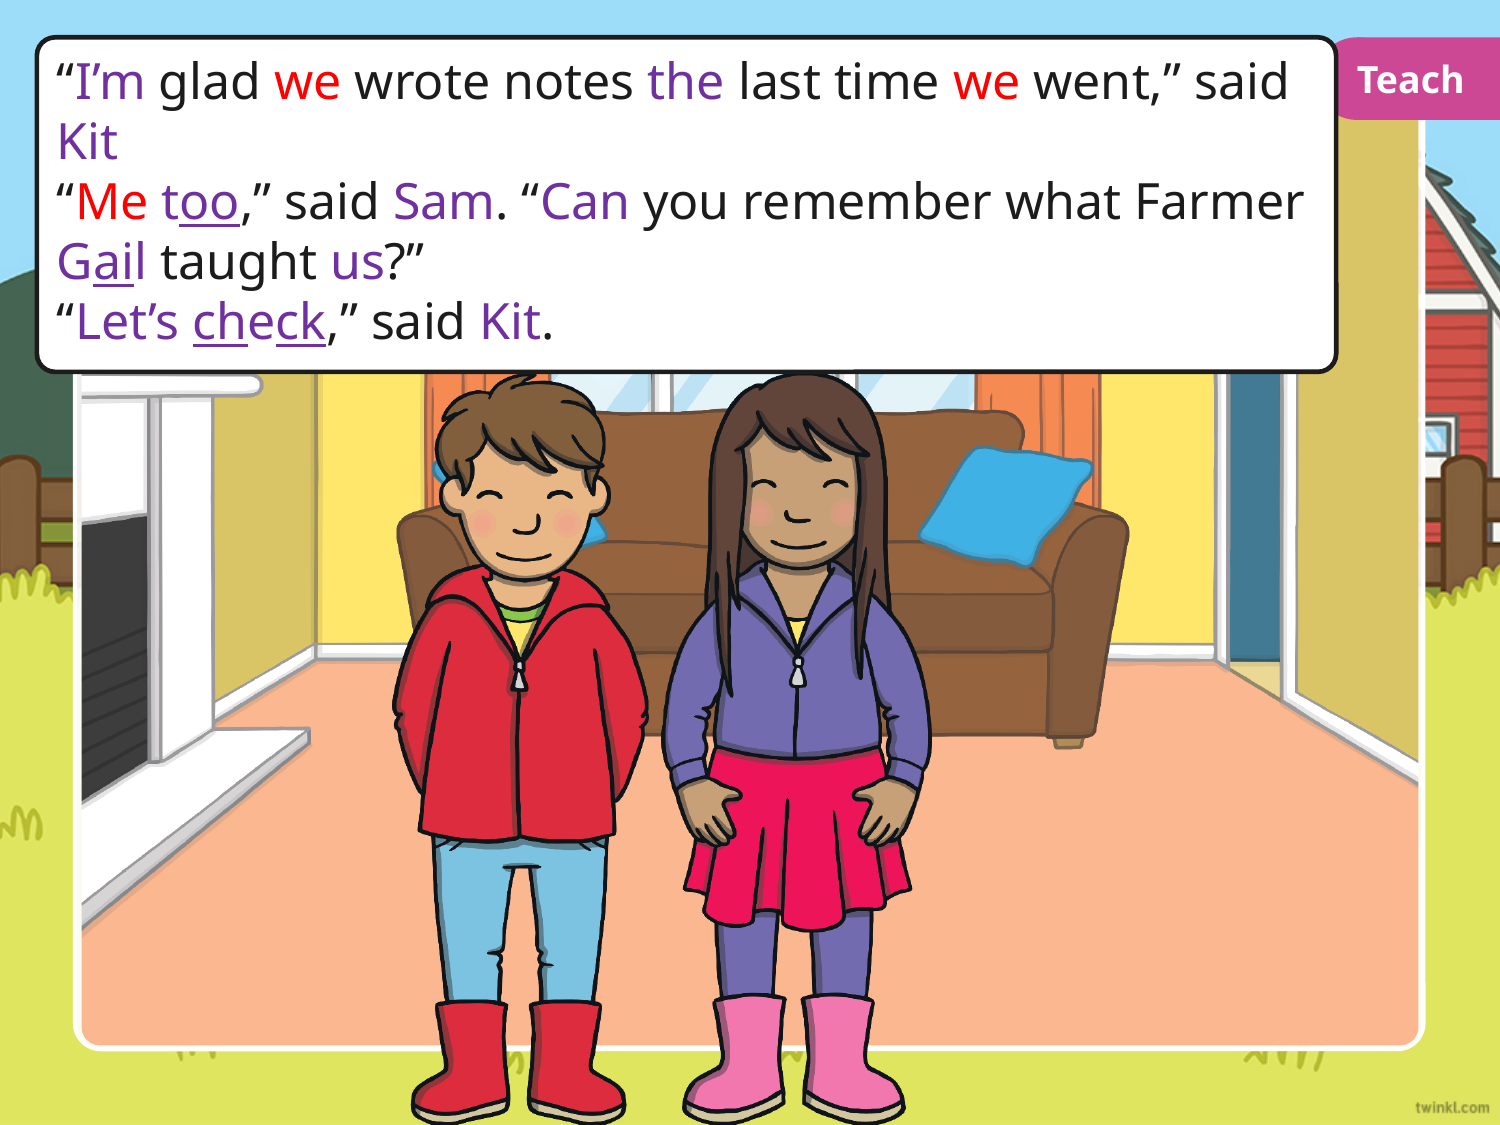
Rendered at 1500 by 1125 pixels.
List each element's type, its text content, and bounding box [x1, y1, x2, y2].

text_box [392, 371, 932, 1125]
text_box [1315, 37, 1500, 120]
picture [0, 0, 1500, 1125]
text_box “I’m glad we wrote notes the last time we went,” said Kit. “Me too,” said Sam. “Can you remember what Farmer Gail taught us?” “Let’s check,” said Kit. [35, 36, 1324, 373]
